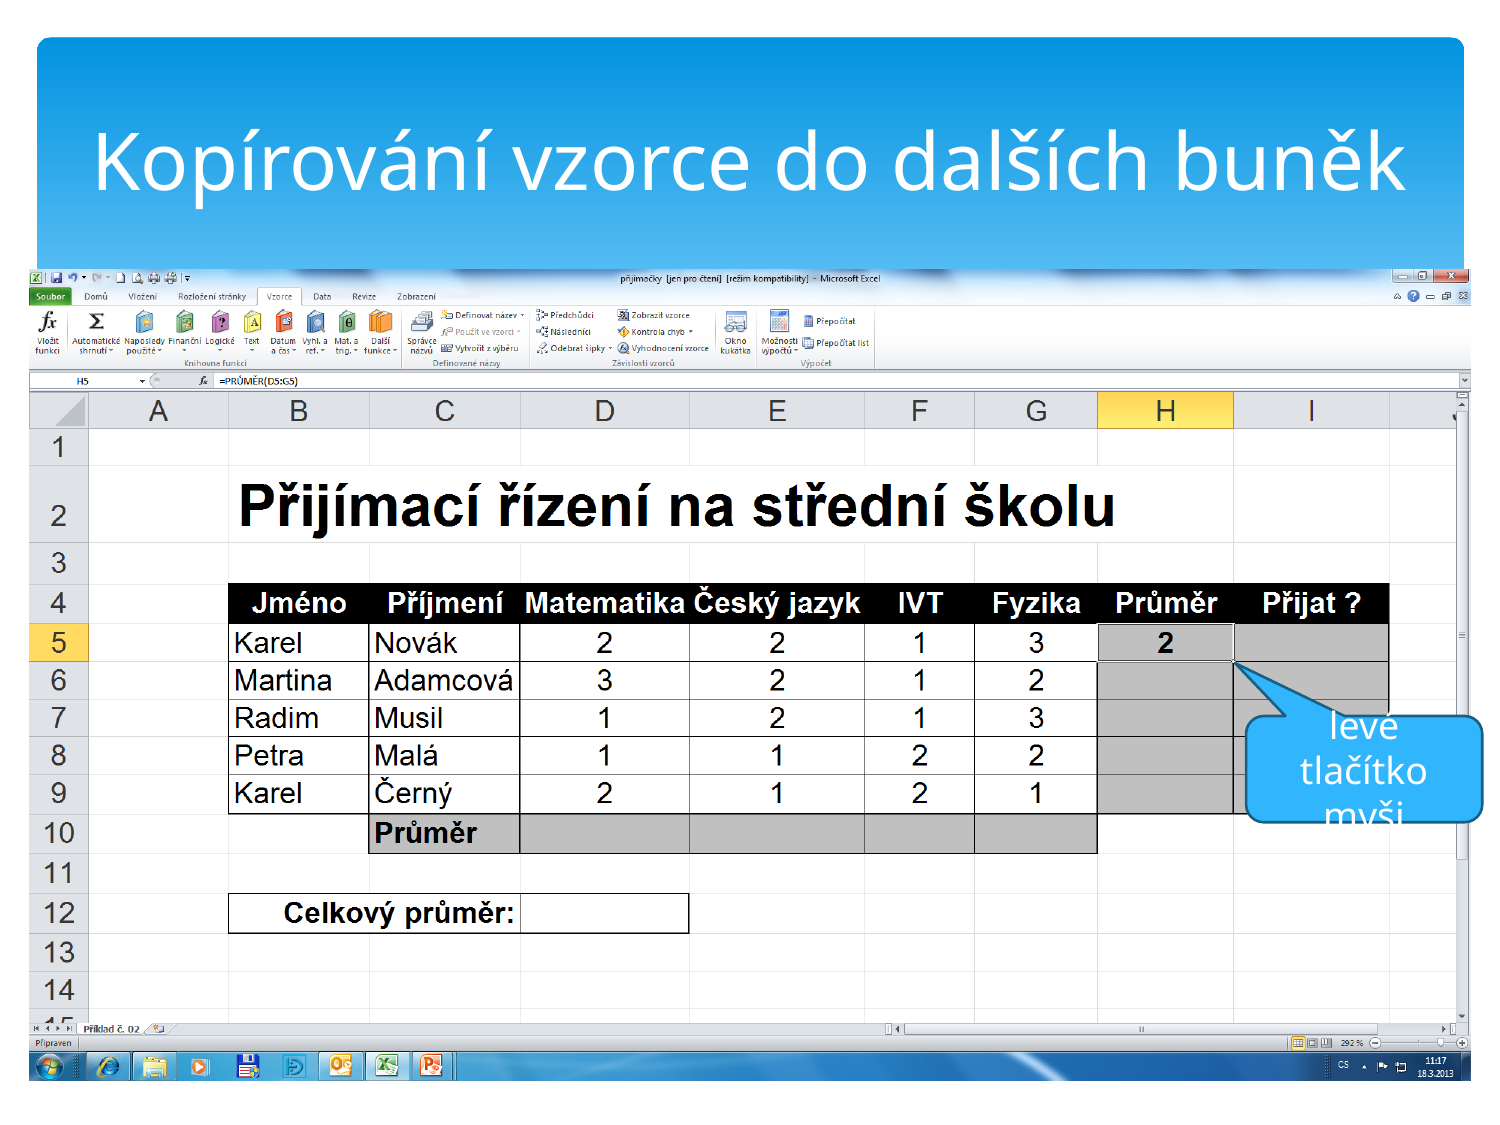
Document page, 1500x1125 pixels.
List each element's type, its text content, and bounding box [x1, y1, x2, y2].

title Kopírování vzorce do dalších buněk [75, 55, 1425, 261]
picture [29, 269, 1471, 1081]
text_box levé tlačítko myši [1476, 718, 1484, 820]
